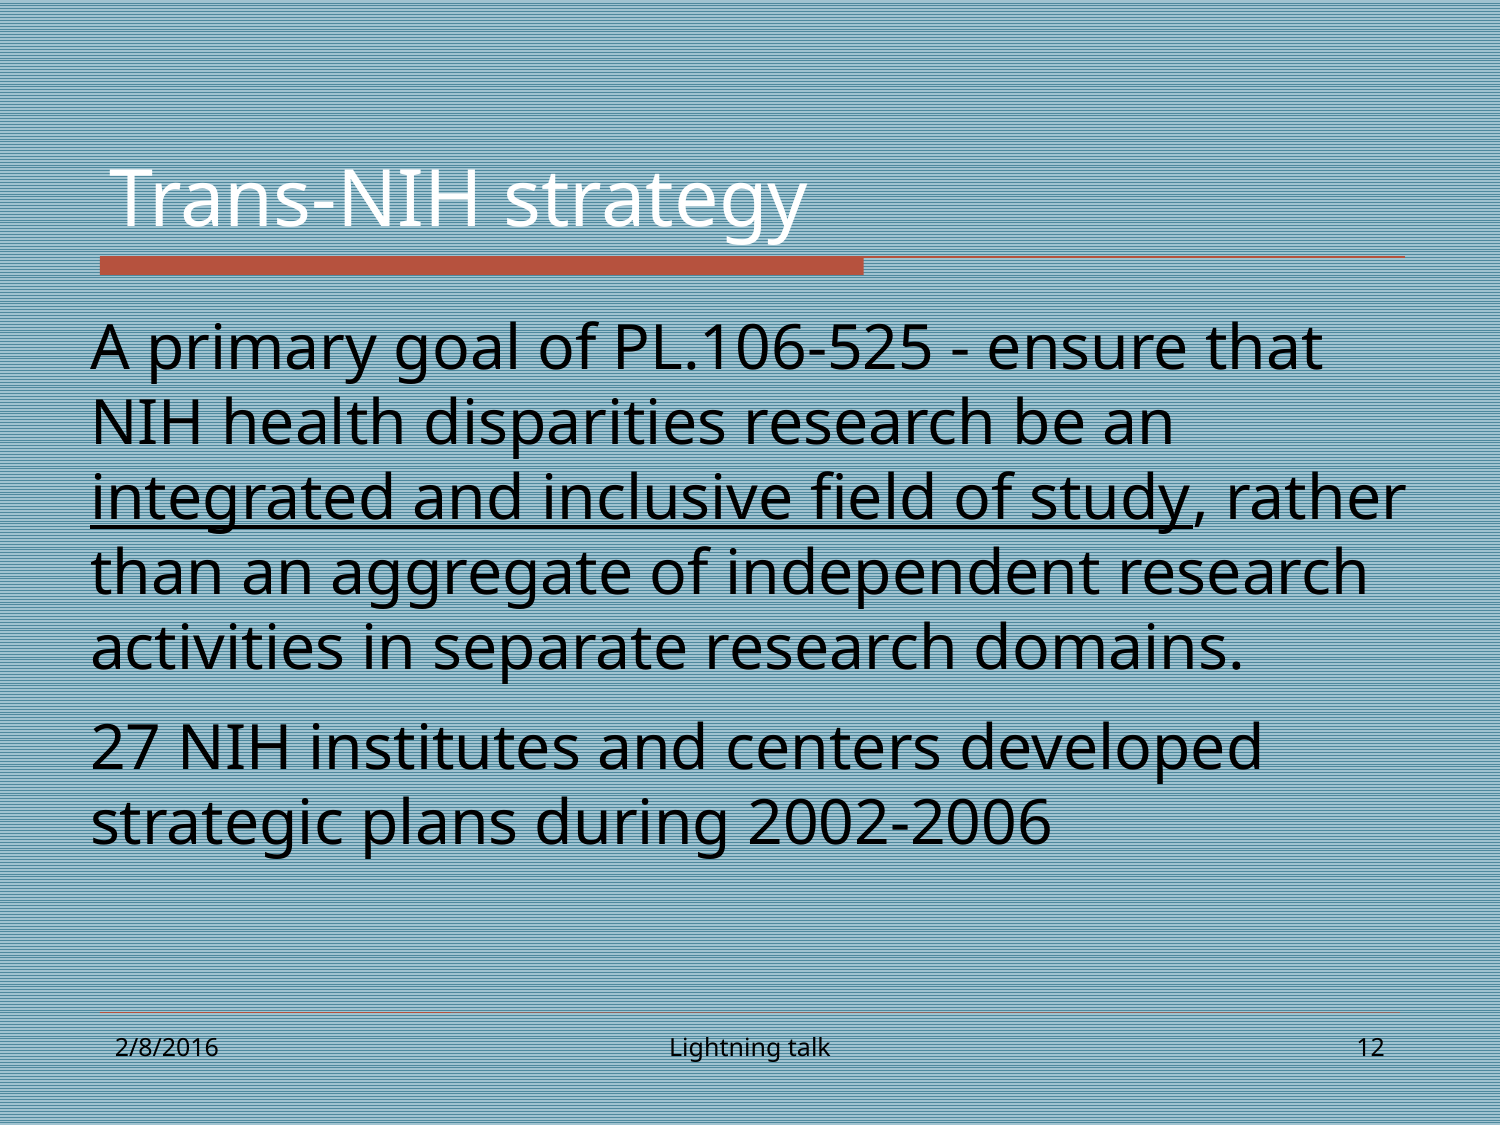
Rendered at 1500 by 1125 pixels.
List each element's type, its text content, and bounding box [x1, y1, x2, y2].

title Trans-NIH strategy [94, 50, 1407, 250]
slide_number 12 [1074, 1024, 1401, 1103]
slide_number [99, 1024, 426, 1103]
footer Lightning talk [512, 1024, 988, 1103]
list A primary goal of PL.106-525 - ensure that NIH health disparities research be an integrated and inclusive field of study, rather than an aggregate of independent research activities in separate research domains. 27 NIH institutes and centers developed strategic plans during 2002-2006 [75, 299, 1438, 1000]
